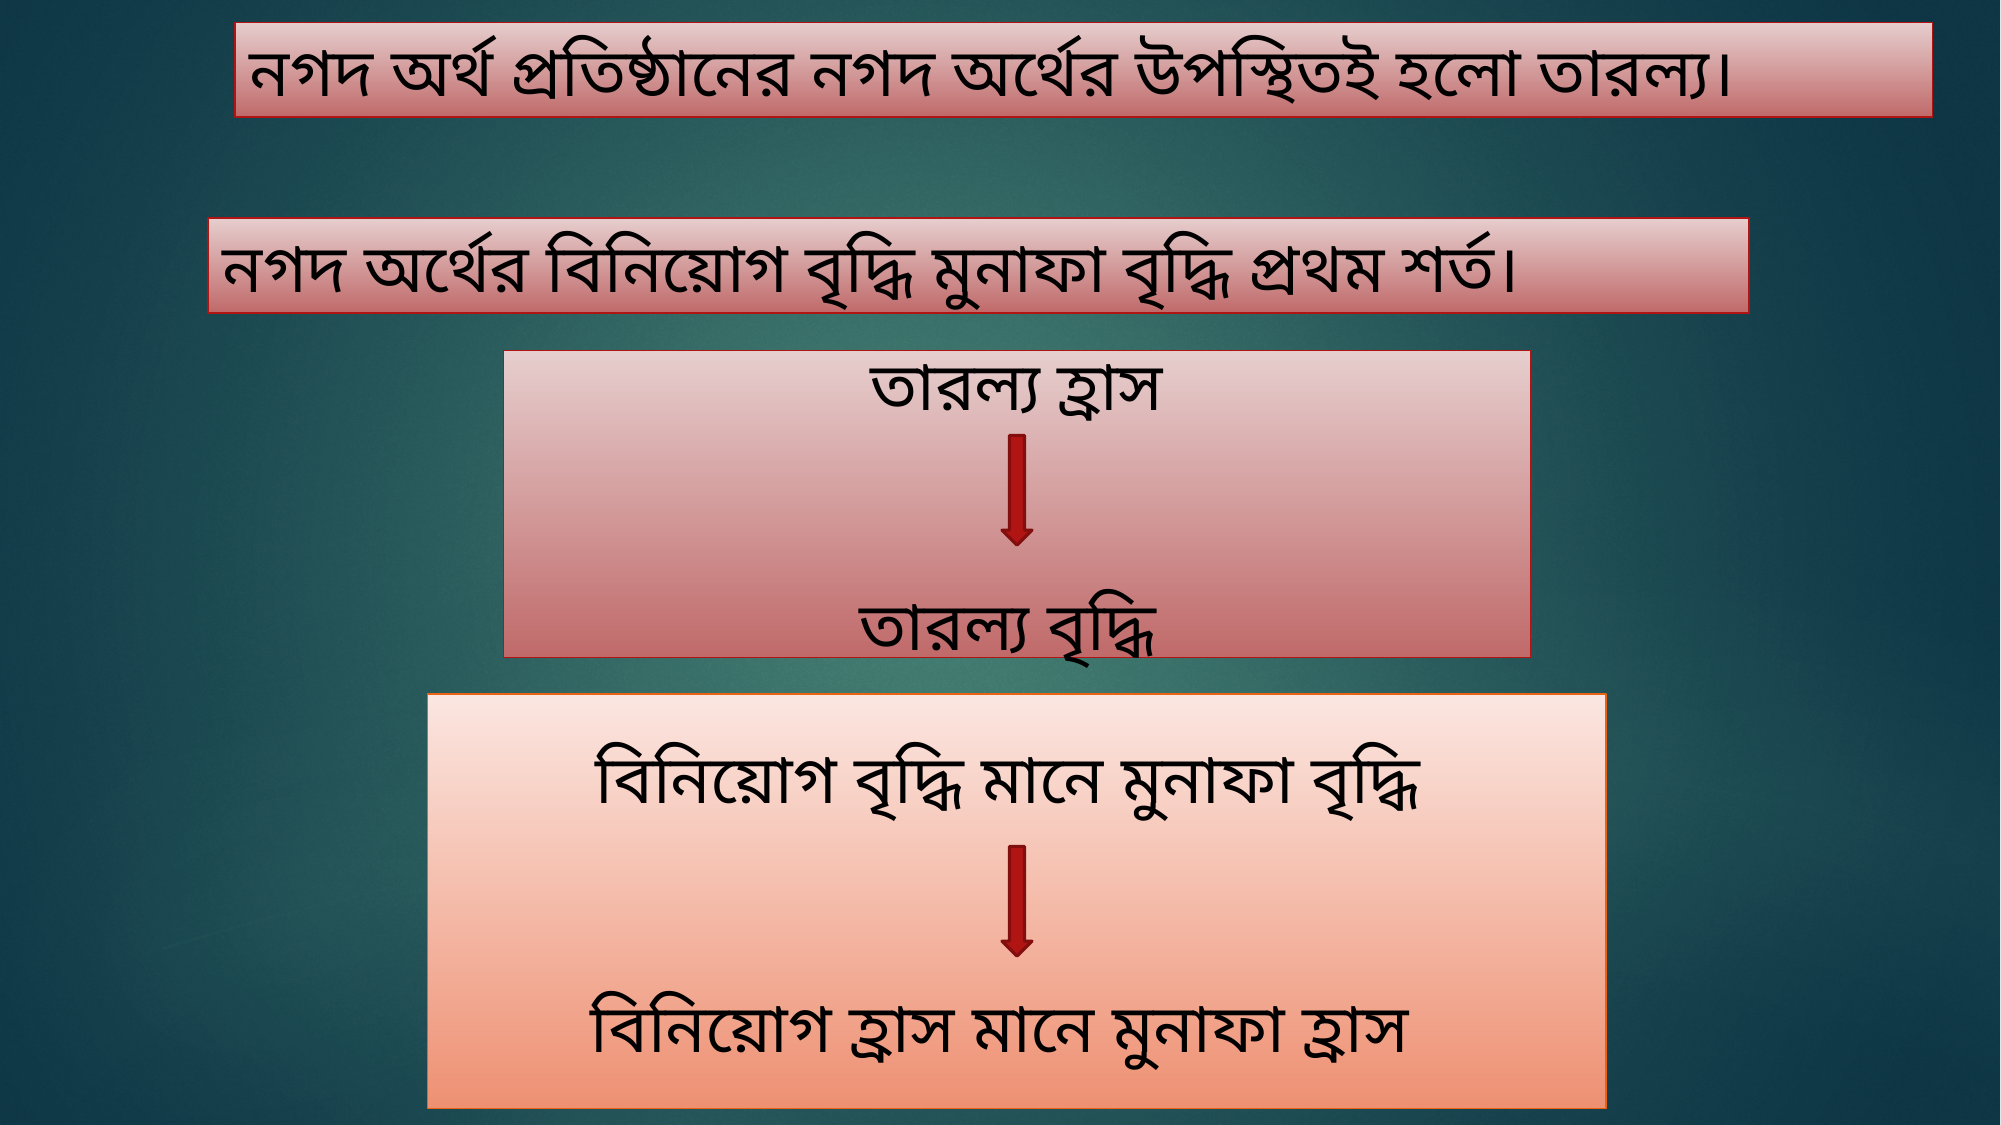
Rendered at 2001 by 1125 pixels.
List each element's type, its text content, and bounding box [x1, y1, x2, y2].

text_box নগদ অর্থের বিনিয়োগ বৃদ্ধি মুনাফা বৃদ্ধি প্রথম শর্ত। [207, 217, 1750, 314]
text_box তারল্য হ্রাস তারল্য বৃদ্ধি [503, 350, 1531, 658]
text_box নগদ অর্থ প্রতিষ্ঠানের নগদ অর্থের উপস্থিতই হলো তারল্য। [234, 22, 1933, 118]
text_box [1000, 844, 1034, 958]
text_box বিনিয়োগ বৃদ্ধি মানে মুনাফা বৃদ্ধি বিনিয়োগ হ্রাস মানে মুনাফা হ্রাস [427, 693, 1607, 1109]
text_box [1000, 433, 1034, 547]
